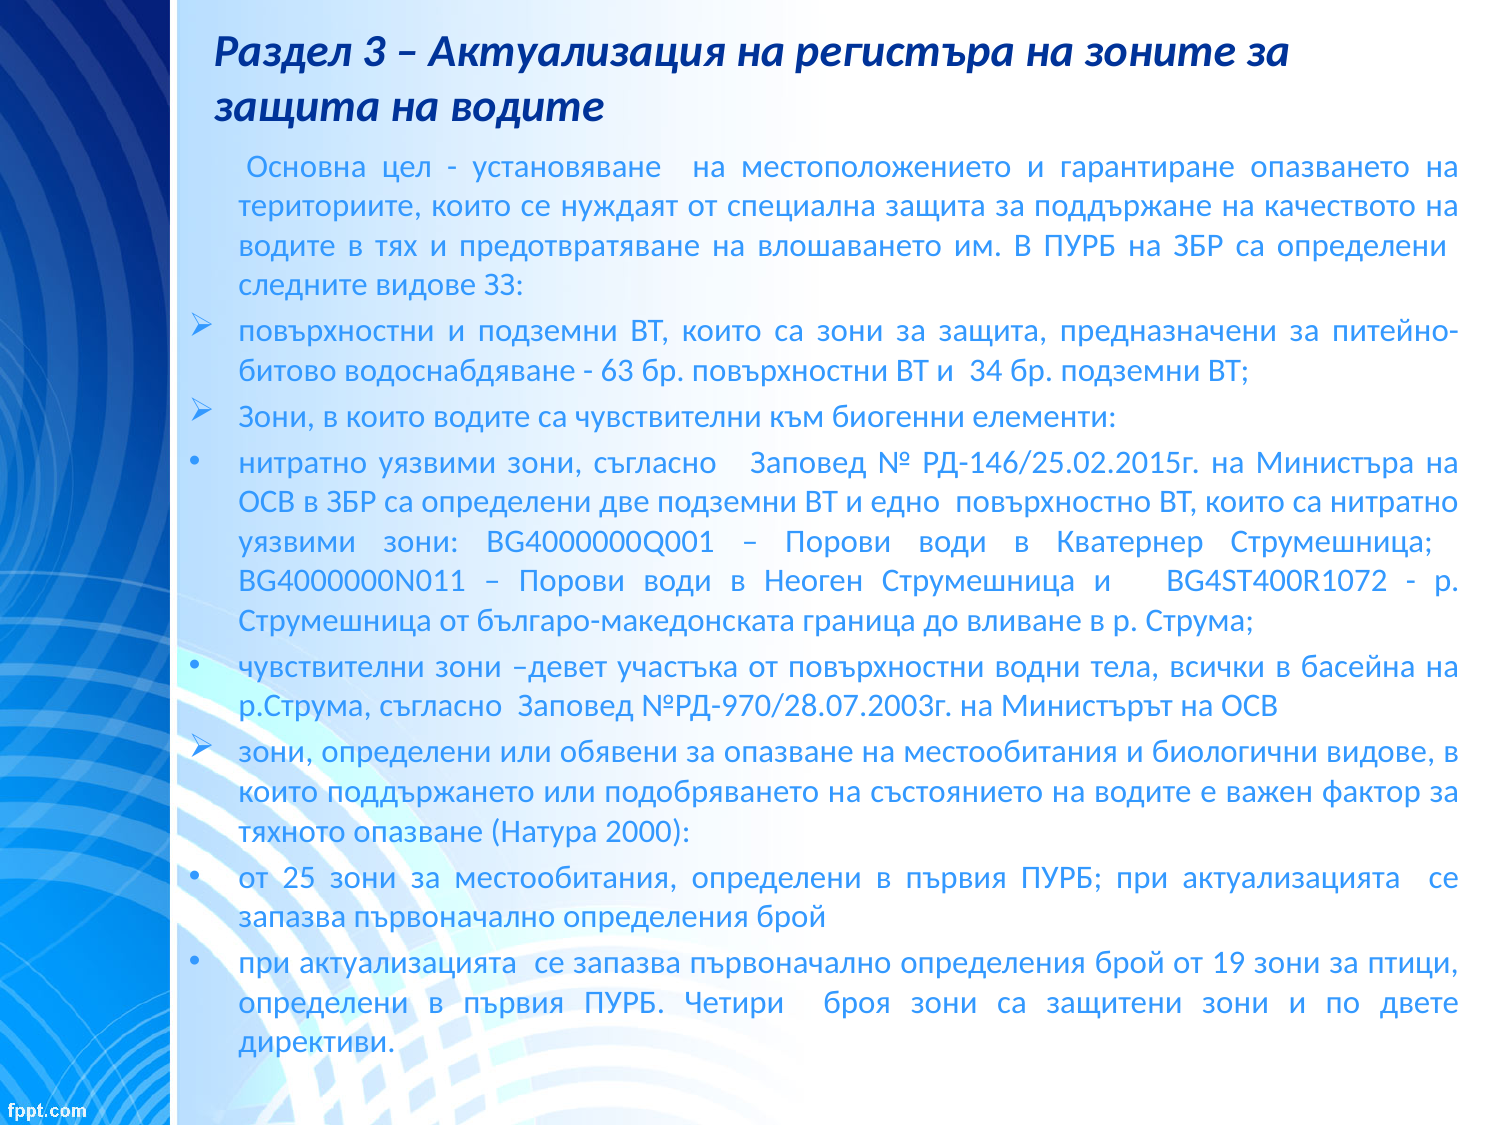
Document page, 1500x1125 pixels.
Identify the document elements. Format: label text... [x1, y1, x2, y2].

title Раздел 3 – Актуализация на регистъра на зоните за защита на водите [198, 11, 1427, 136]
picture [0, 0, 1500, 1125]
list Основна цел - установяване на местоположението и гарантиране опазването на териториите, които се нуждаят от специална защита за поддържане на качеството на водите в тях и предотвратяване на влошаването им. В ПУРБ на ЗБР са определени следните видове ЗЗ: повърхностни и подземни ВТ, които са зони за защита, предназначени за питейно-битово водоснабдяване - 63 бр. повърхностни ВТ и 34 бр. подземни ВТ; Зони, в които водите са чувствителни към биогенни елементи: нитратно уязвими зони, съгласно Заповед № РД-146/25.02.2015г. на Министъра на ОСВ в ЗБР са определени две подземни ВТ и едно повърхностно ВТ, които са нитратно уязвими зони: BG4000000Q001 – Порови води в Кватернер Струмешница; BG4000000N011 – Порови води в Неоген Струмешница и BG4ST400R1072 - р. Струмешница от българо-македонската граница до вливане в р. Струма; чувствителни зони –девет участъка от повърхностни водни тела, всички в басейна на р.Струма, съгласно Заповед №РД-970/28.07.2003г. на Министърът на ОСВ зони, определени или обявени за опазване на местообитания и биологични видове, в които поддържането или подобряването на състоянието на водите е важен фактор за тяхното опазване (Натура 2000): от 25 зони за местообитания, определени в първия ПУРБ; при актуализацията се запазва първоначално определения брой при актуализацията се запазва първоначално определения брой от 19 зони за птици, определени в първия ПУРБ. Четири броя зони са защитени зони и по двете директиви. [173, 136, 1477, 1089]
